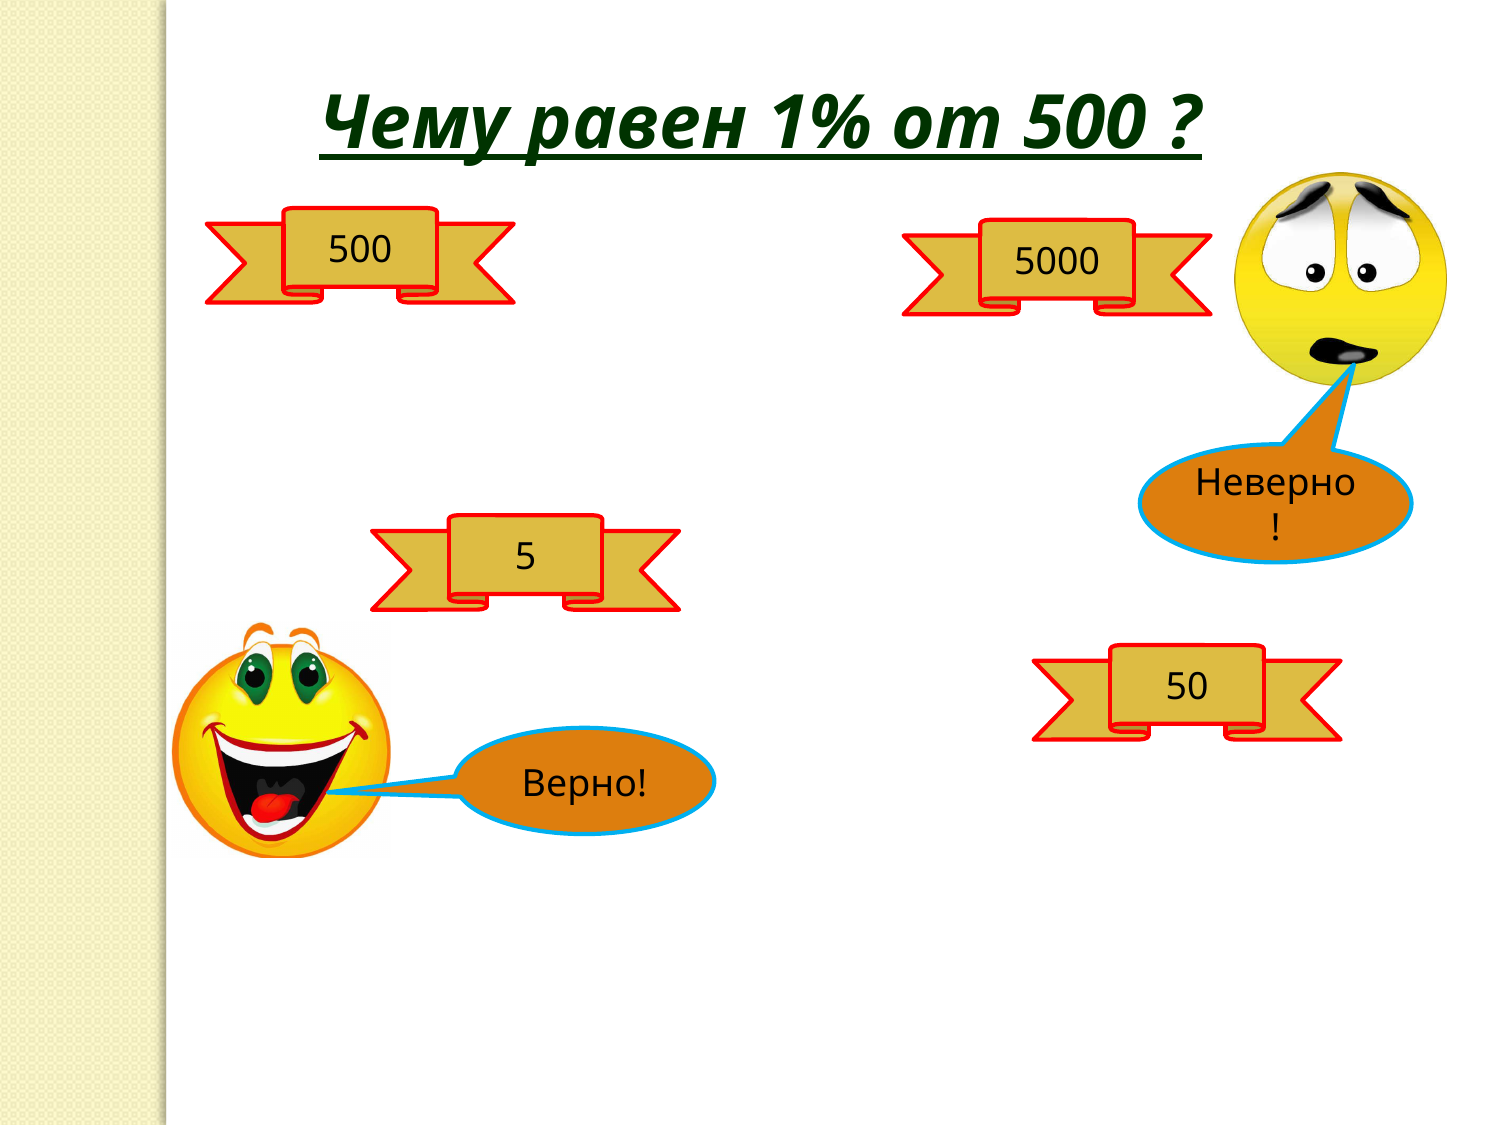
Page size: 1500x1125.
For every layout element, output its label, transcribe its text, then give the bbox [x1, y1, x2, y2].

picture [1233, 172, 1448, 386]
text_box Неверно! [1137, 397, 1414, 565]
text_box 5 [370, 513, 682, 612]
picture [1339, 376, 1348, 386]
picture [170, 621, 391, 858]
text_box 500 [204, 205, 516, 305]
text_box 5000 [901, 217, 1213, 317]
picture [367, 788, 391, 792]
text_box 50 [1031, 642, 1343, 742]
text_box Верно! [397, 725, 717, 837]
text_box Чему равен 1% от 500 ? [304, 66, 1217, 172]
